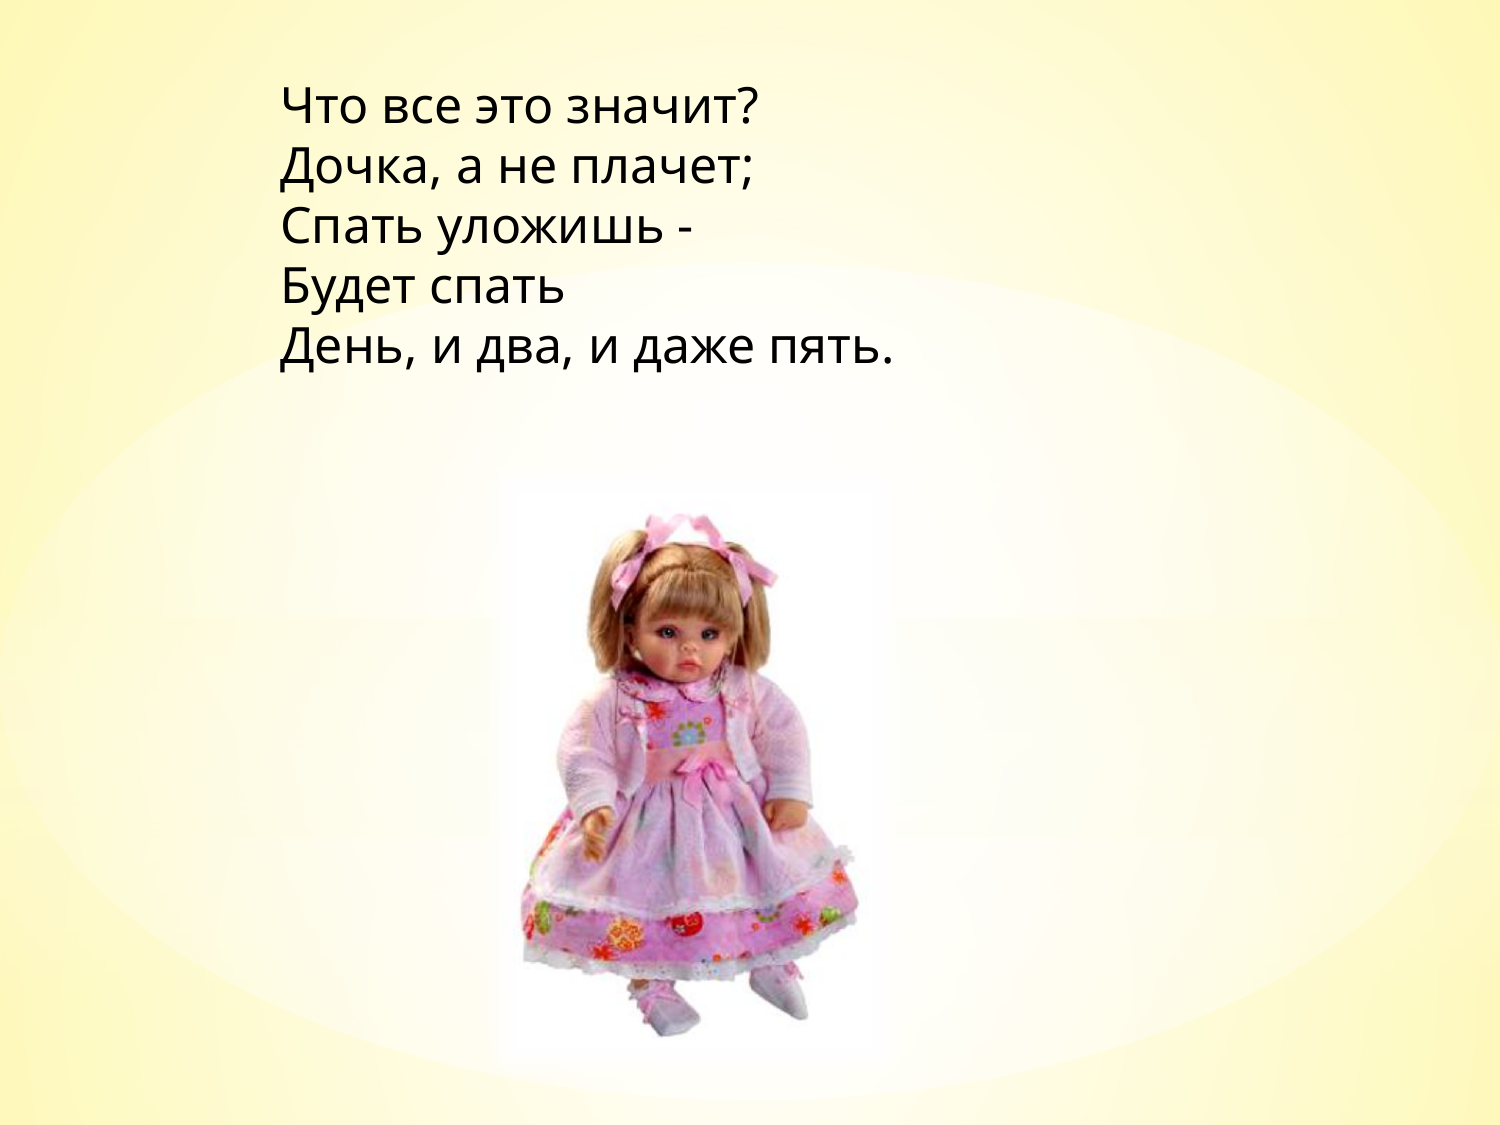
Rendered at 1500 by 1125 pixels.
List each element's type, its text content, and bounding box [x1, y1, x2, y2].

picture [479, 455, 910, 1083]
text_box Что все это значит? Дочка, а не плачет; Спать уложишь - Будет спать День, и два, и даже пять. [265, 66, 1125, 382]
